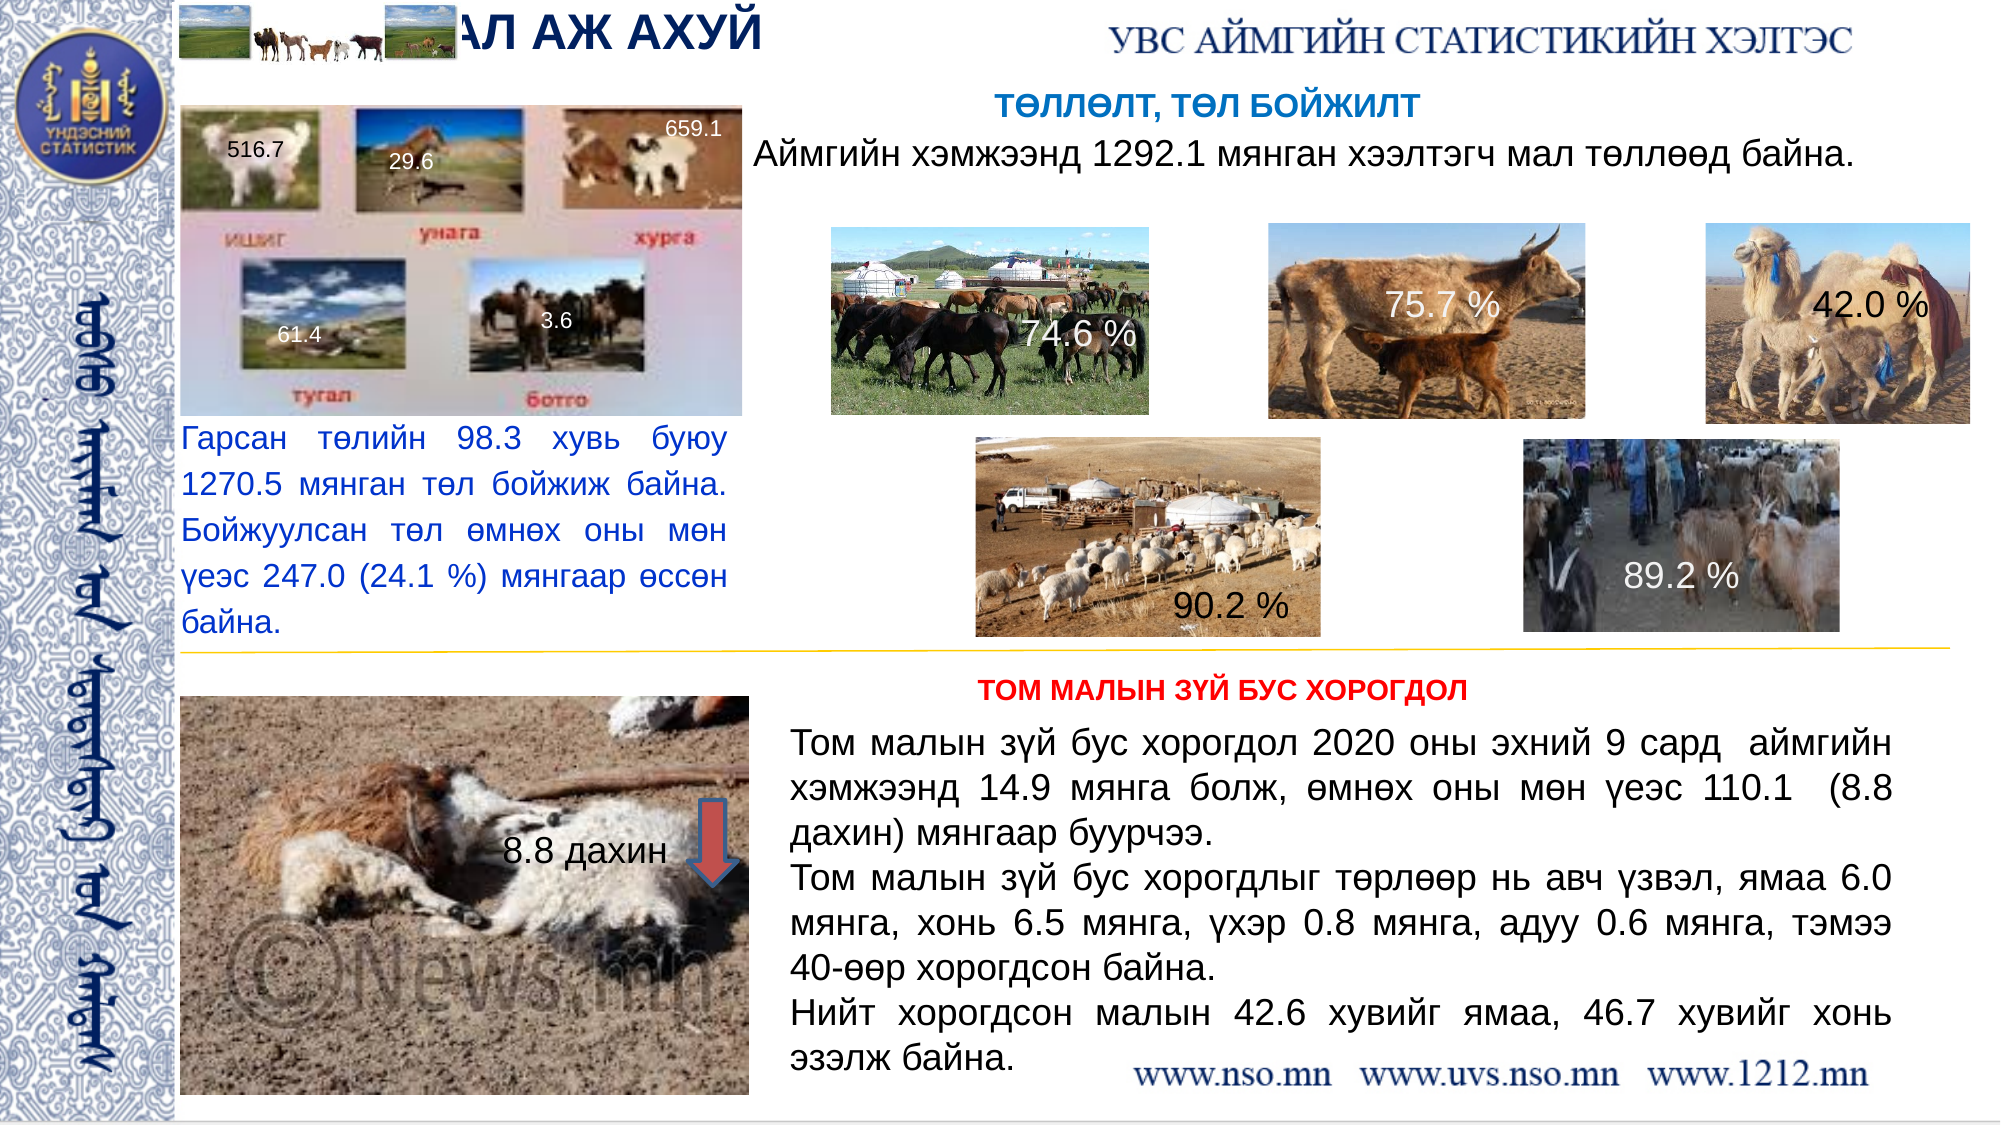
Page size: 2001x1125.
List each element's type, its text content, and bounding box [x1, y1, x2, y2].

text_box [180, 647, 1951, 653]
text_box ТӨЛЛӨЛТ, ТӨЛ БОЙЖИЛТ [807, 76, 1608, 114]
text_box Том малын зүй бус хорогдол 2020 оны эхний 9 сард аймгийн хэмжээнд 14.9 мянга болж, өмнөх оны мөн үеэс 110.1 (8.8 дахин) мянгаар буурчээ. Том малын зүй бус хорогдлыг төрлөөр нь авч үзвэл, ямаа 6.0 мянга, хонь 6.5 мянга, үхэр 0.8 мянга, адуу 0.6 мянга, тэмээ 40-өөр хорогдсон байна. Нийт хорогдсон малын 42.6 хувийг ямаа, 46.7 хувийг хонь эзэлж байна. [774, 710, 1908, 1086]
text_box МАЛ аж ахуй [389, 0, 947, 67]
picture [0, 0, 2001, 1125]
text_box Аймгийн хэмжээнд 1292.1 мянган хээлтэгч мал төллөөд байна. [747, 114, 1996, 182]
text_box ТОМ МАЛЫН ЗҮЙ БУС ХОРОГДОЛ [860, 663, 1586, 710]
text_box Гарсан төлийн 98.3 хувь буюу 1270.5 мянган төл бойжиж байна. Бойжуулсан төл өмнөх оны мөн үеэс 247.0 (24.1 %) мянгаар өссөн байна. [166, 402, 743, 648]
